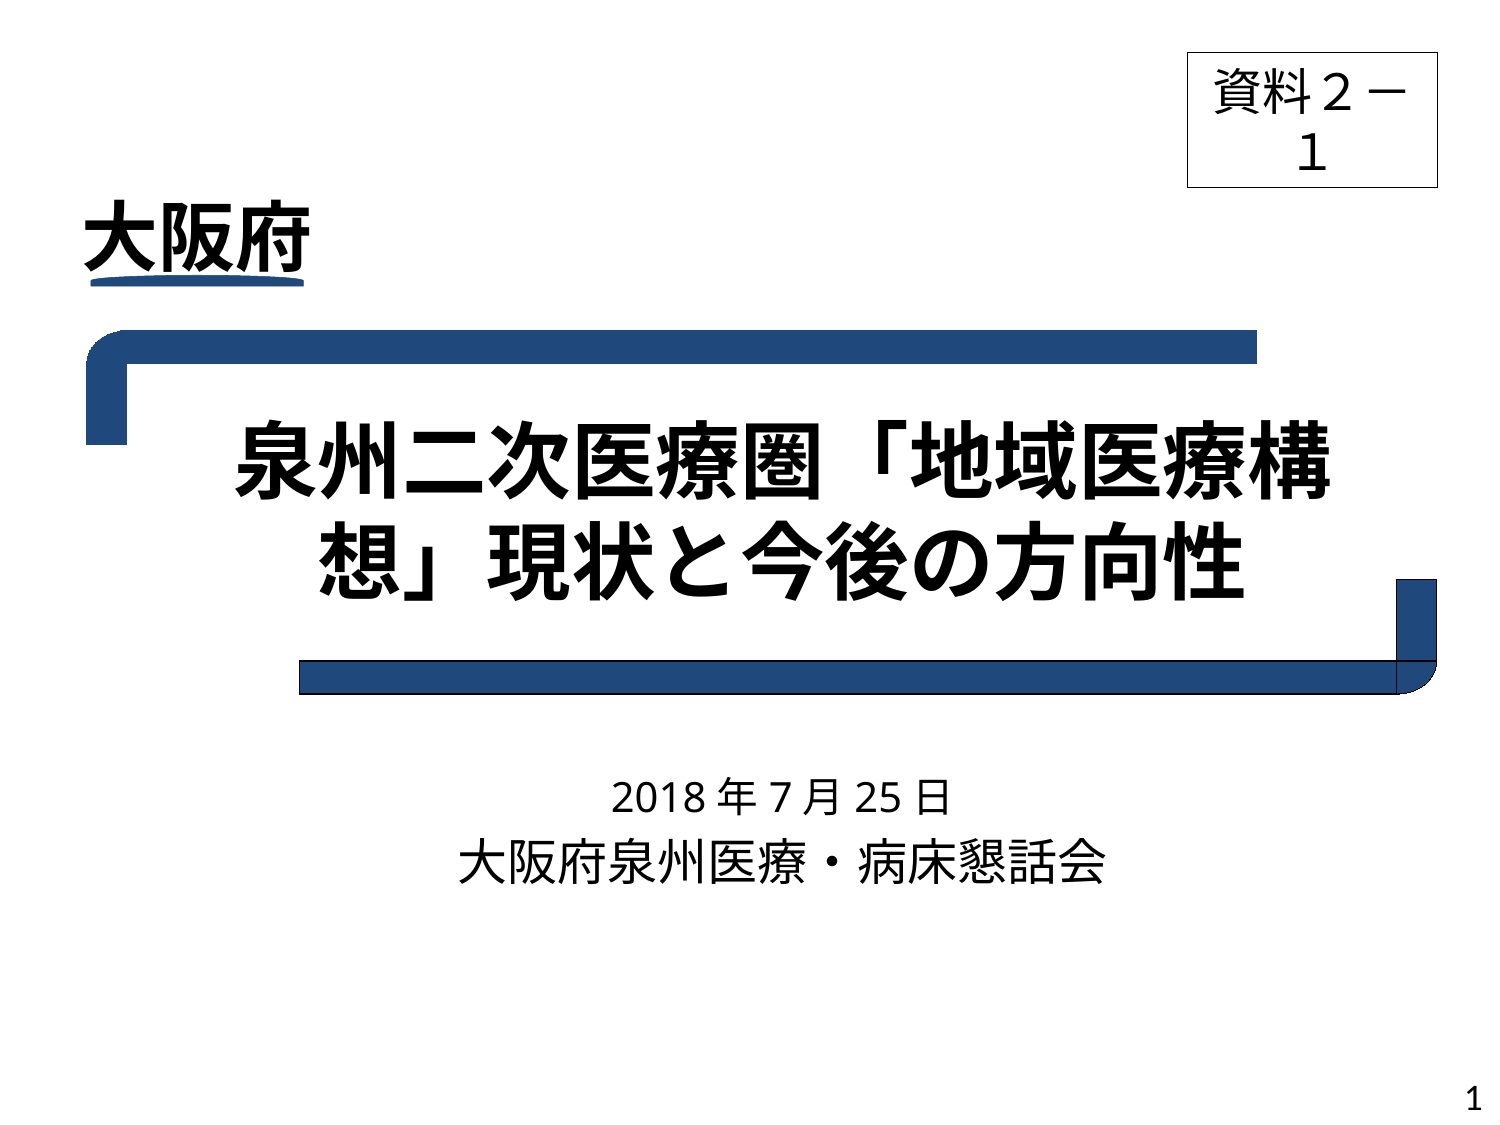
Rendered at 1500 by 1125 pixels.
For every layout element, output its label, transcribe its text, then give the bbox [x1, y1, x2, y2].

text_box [86, 330, 1257, 445]
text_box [299, 579, 1437, 695]
slide_number 1 [1148, 1065, 1498, 1125]
text_box 大阪府 [90, 275, 304, 287]
text_box 資料２－１ [1187, 52, 1438, 188]
subtitle 2018年7月25日 大阪府泉州医療・病床懇話会 [434, 763, 1131, 934]
text_box 泉州二次医療圏「地域医療構想」現状と今後の方向性 [148, 400, 1417, 618]
